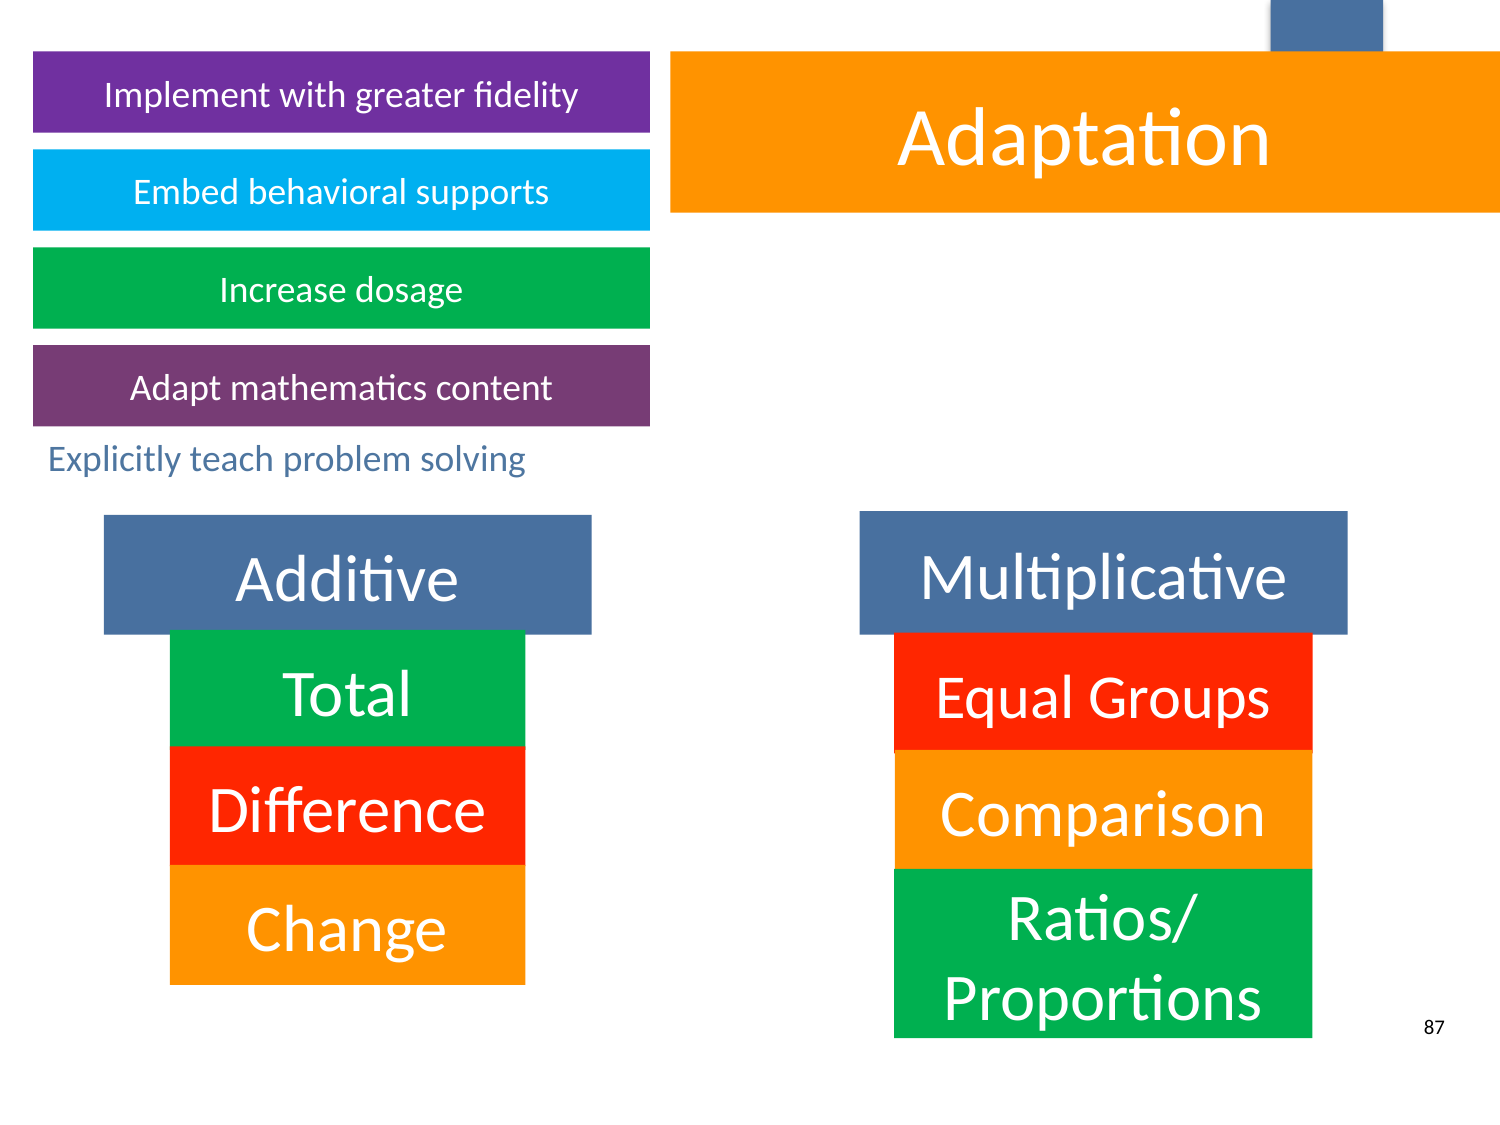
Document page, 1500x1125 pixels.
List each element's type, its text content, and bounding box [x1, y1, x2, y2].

text_box Ratios/ Proportions [892, 867, 1314, 1040]
text_box Equal Groups [892, 630, 1315, 756]
text_box Explicitly teach problem solving [33, 426, 650, 487]
text_box Adapt mathematics content [31, 343, 652, 429]
slide_number 87 [1423, 1013, 1446, 1039]
text_box Embed behavioral supports [31, 147, 652, 233]
text_box Increase dosage [31, 245, 652, 331]
text_box Additive [102, 513, 594, 637]
text_box Difference [168, 744, 528, 863]
text_box Total [168, 628, 528, 744]
text_box Comparison [893, 748, 1314, 867]
text_box Implement with greater fidelity [31, 49, 652, 135]
text_box Adaptation [668, 49, 1500, 215]
text_box Multiplicative [858, 509, 1350, 637]
text_box Change [168, 863, 528, 987]
